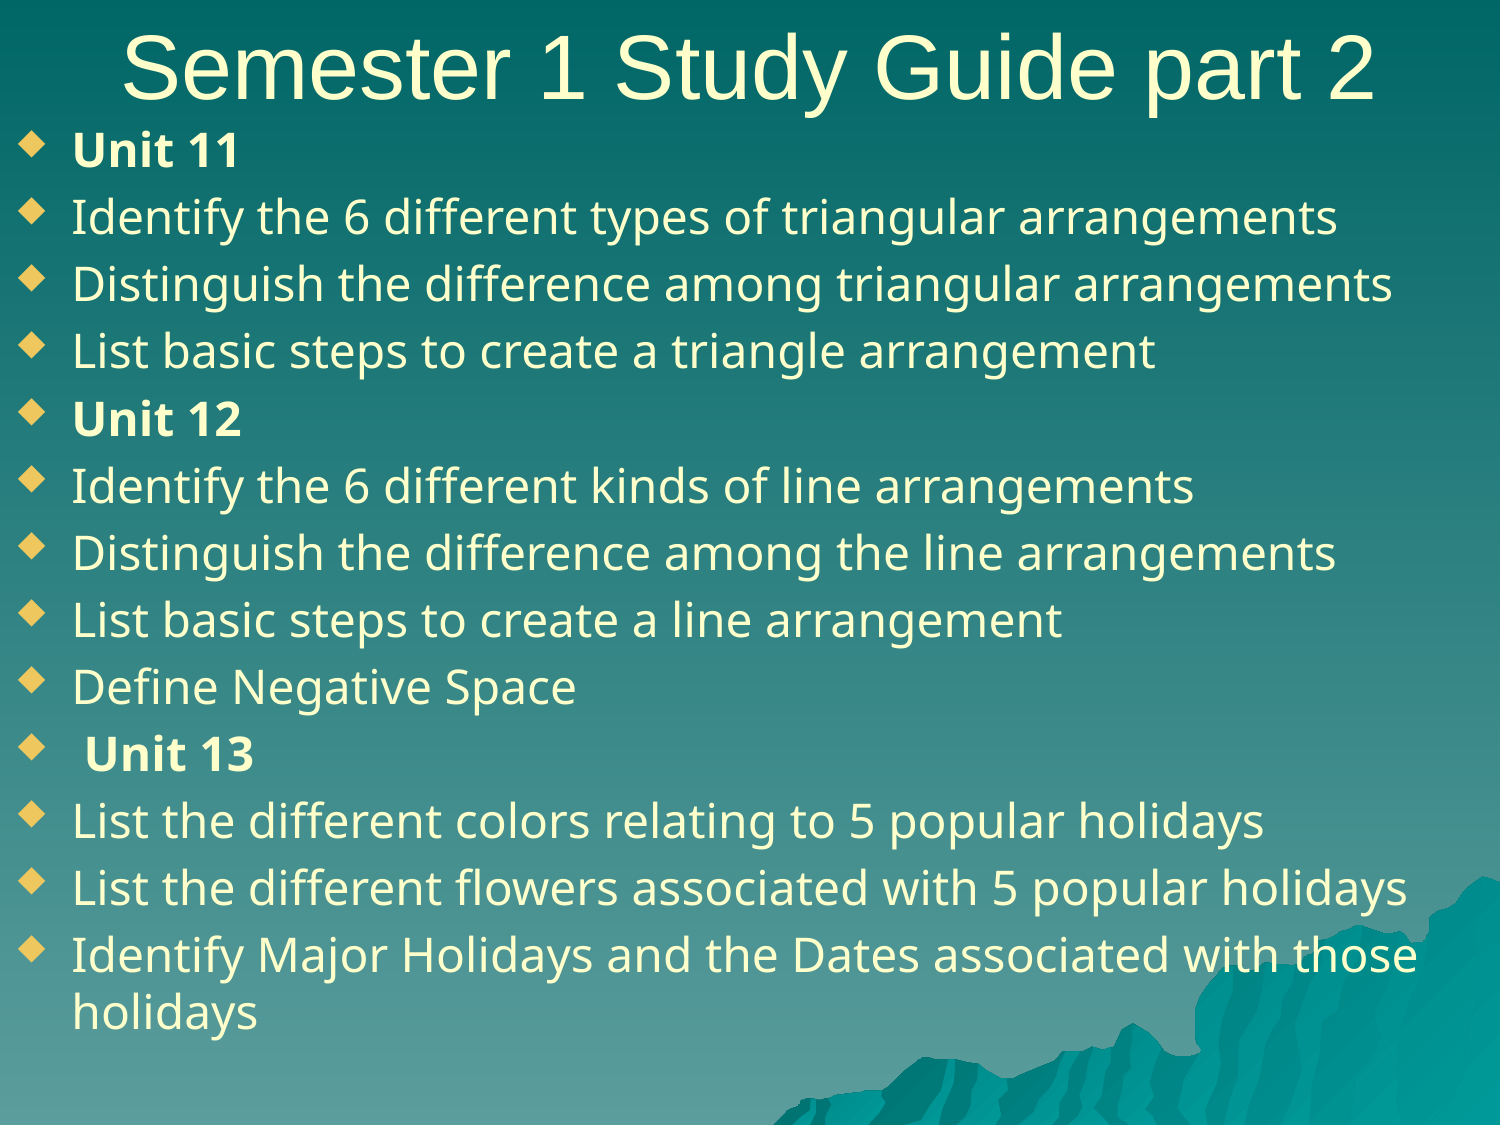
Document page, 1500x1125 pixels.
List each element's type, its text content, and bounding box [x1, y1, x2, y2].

title Semester 1 Study Guide part 2 [0, 0, 1500, 112]
list Unit 11 Identify the 6 different types of triangular arrangements Distinguish the difference among triangular arrangements List basic steps to create a triangle arrangement Unit 12 Identify the 6 different kinds of line arrangements Distinguish the difference among the line arrangements List basic steps to create a line arrangement Define Negative Space Unit 13 List the different colors relating to 5 popular holidays List the different flowers associated with 5 popular holidays Identify Major Holidays and the Dates associated with those holidays [0, 112, 1500, 1125]
